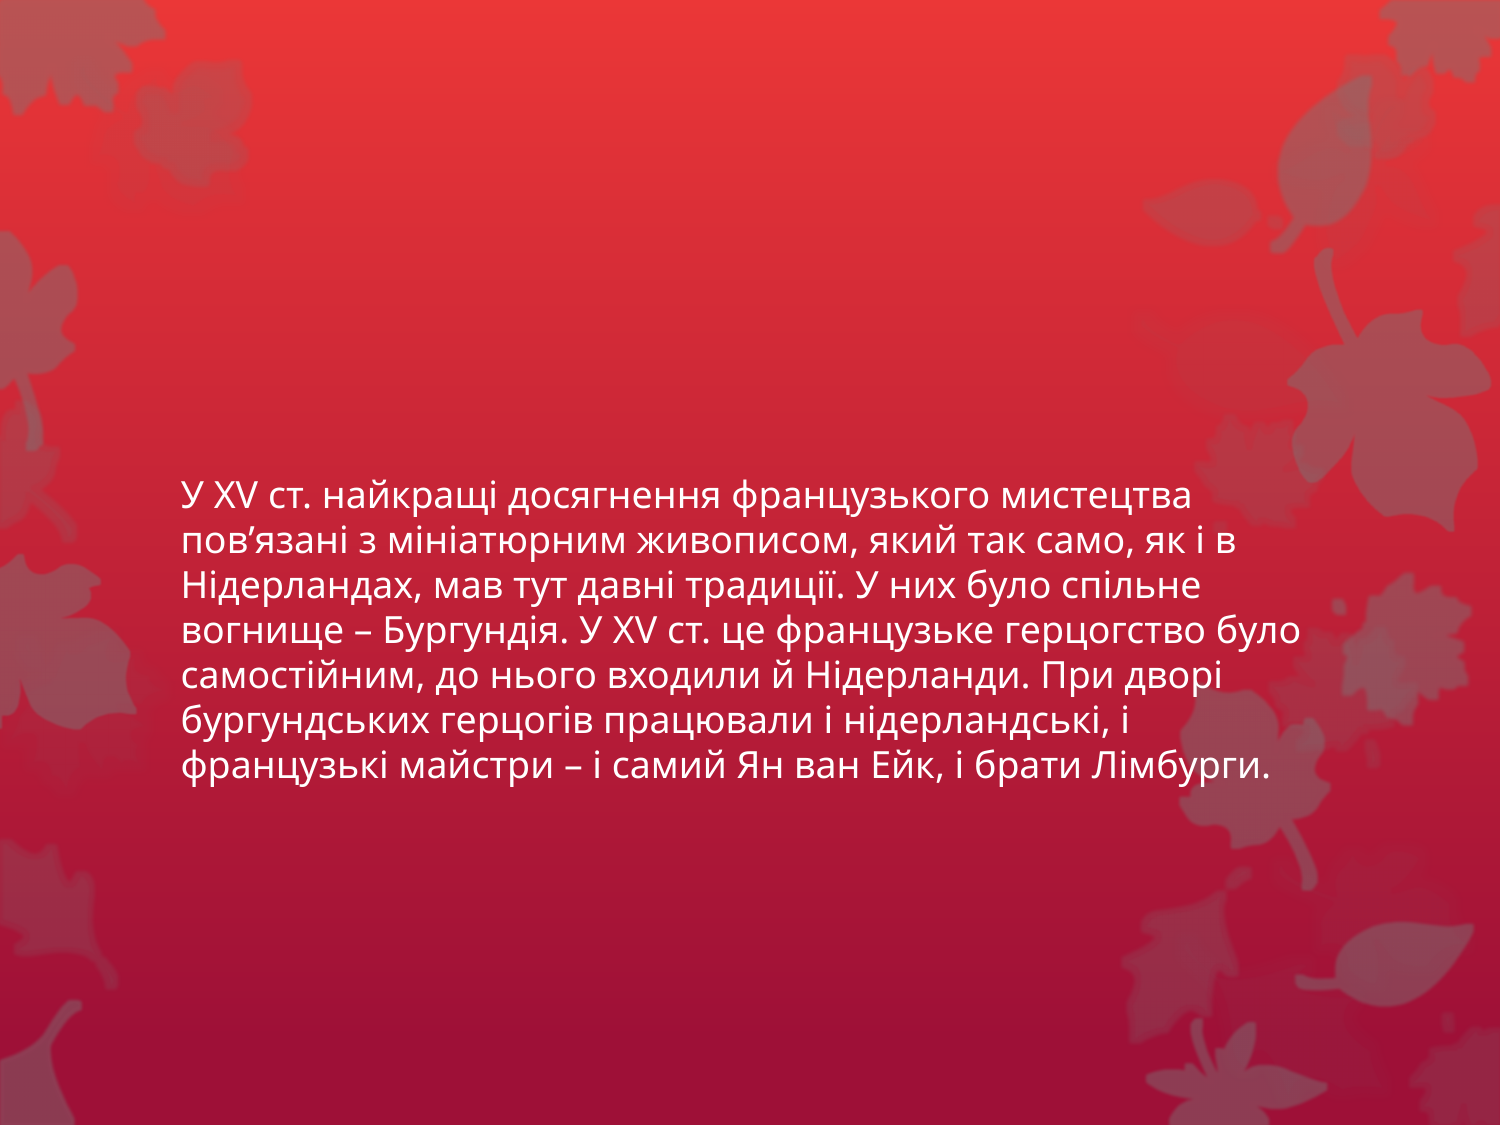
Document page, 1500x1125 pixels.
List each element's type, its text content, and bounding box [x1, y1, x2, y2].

list У XV ст. найкращі досягнення французького мистецтва пов’язані з мініатюрним живописом, який так само, як і в Нідерландах, мав тут давні традиції. У них було спільне вогнище – Бургундія. У XV ст. це французьке герцогство було самостійним, до нього входили й Нідерланди. При дворі бургундських герцогів працювали і нідерландські, і французькі майстри – і самий Ян ван Ейк, і брати Лімбурги. [165, 296, 1335, 962]
